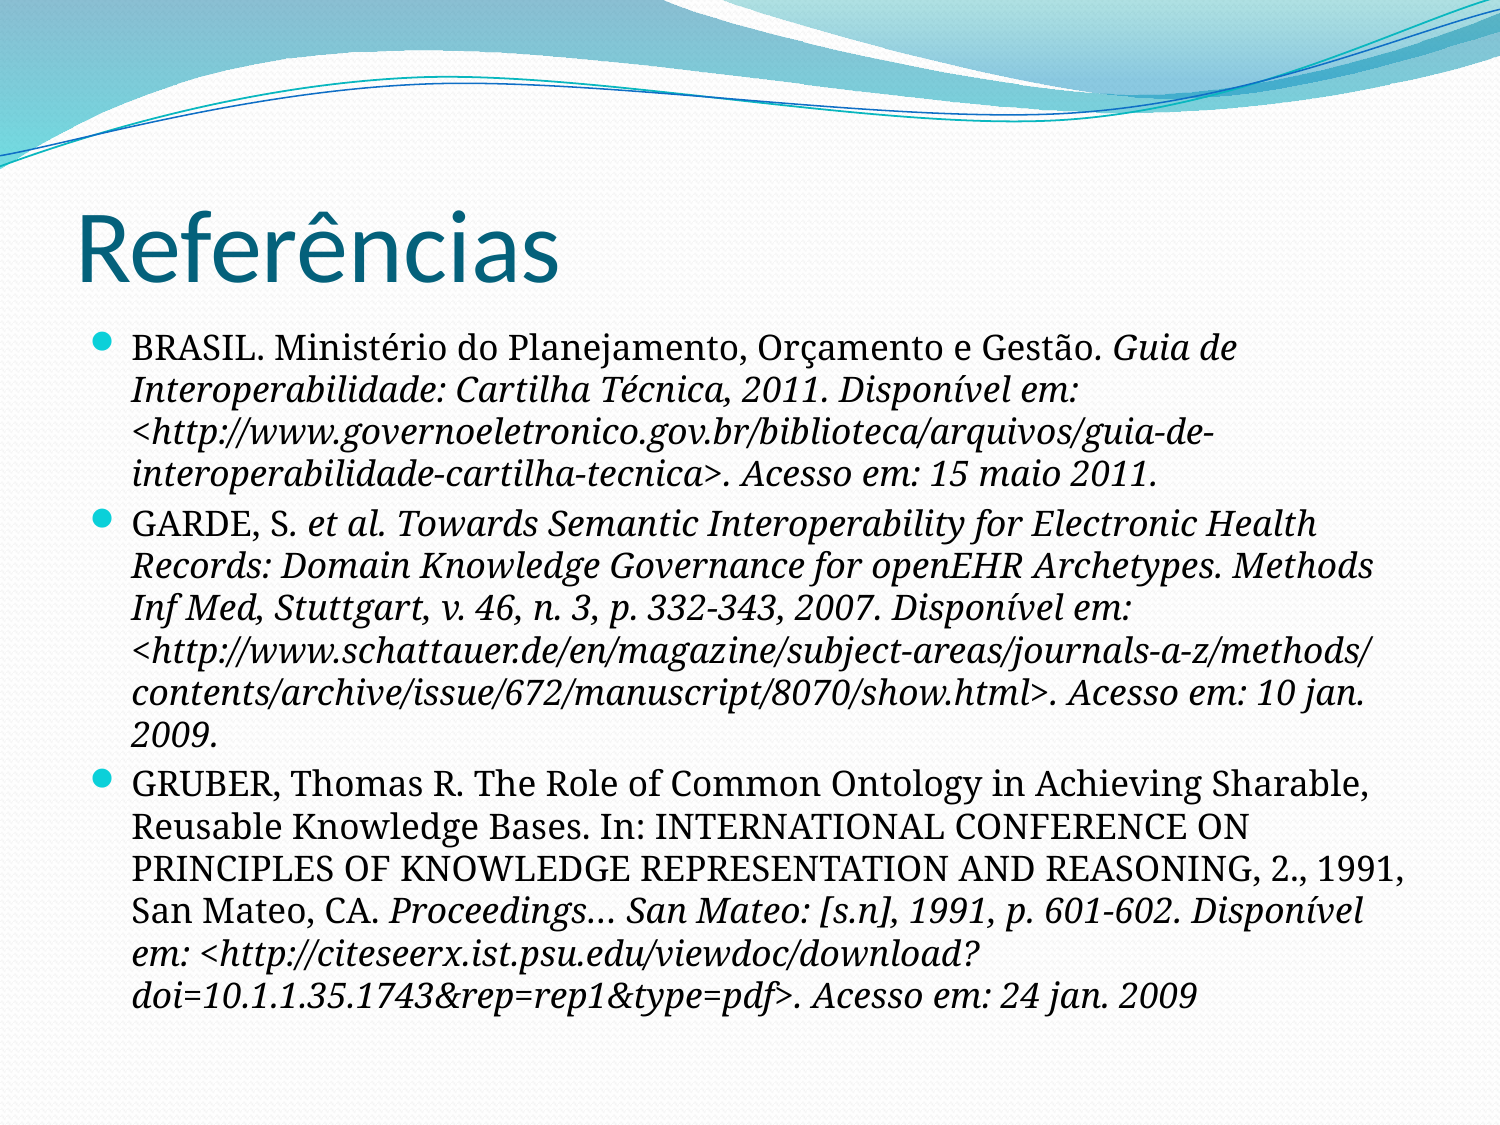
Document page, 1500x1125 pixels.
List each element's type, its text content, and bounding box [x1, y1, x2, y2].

list BRASIL. Ministério do Planejamento, Orçamento e Gestão. Guia de Interoperabilidade: Cartilha Técnica, 2011. Disponível em: <http://www.governoeletronico.gov.br/biblioteca/arquivos/guia-de-interoperabilidade-cartilha-tecnica>. Acesso em: 15 maio 2011. GARDE, S. et al. Towards Semantic Interoperability for Electronic Health Records: Domain Knowledge Governance for openEHR Archetypes. Methods Inf Med, Stuttgart, v. 46, n. 3, p. 332-343, 2007. Disponível em: <http://www.schattauer.de/en/magazine/subject-areas/journals-a-z/methods/contents/archive/issue/672/manuscript/8070/show.html>. Acesso em: 10 jan. 2009. GRUBER, Thomas R. The Role of Common Ontology in Achieving Sharable, Reusable Knowledge Bases. In: INTERNATIONAL CONFERENCE ON PRINCIPLES OF KNOWLEDGE REPRESENTATION AND REASONING, 2., 1991, San Mateo, CA. Proceedings… San Mateo: [s.n], 1991, p. 601-602. Disponível em: <http://citeseerx.ist.psu.edu/viewdoc/download?doi=10.1.1.35.1743&rep=rep1&type=pdf>. Acesso em: 24 jan. 2009 [75, 317, 1425, 1038]
title Referências [75, 115, 1425, 303]
